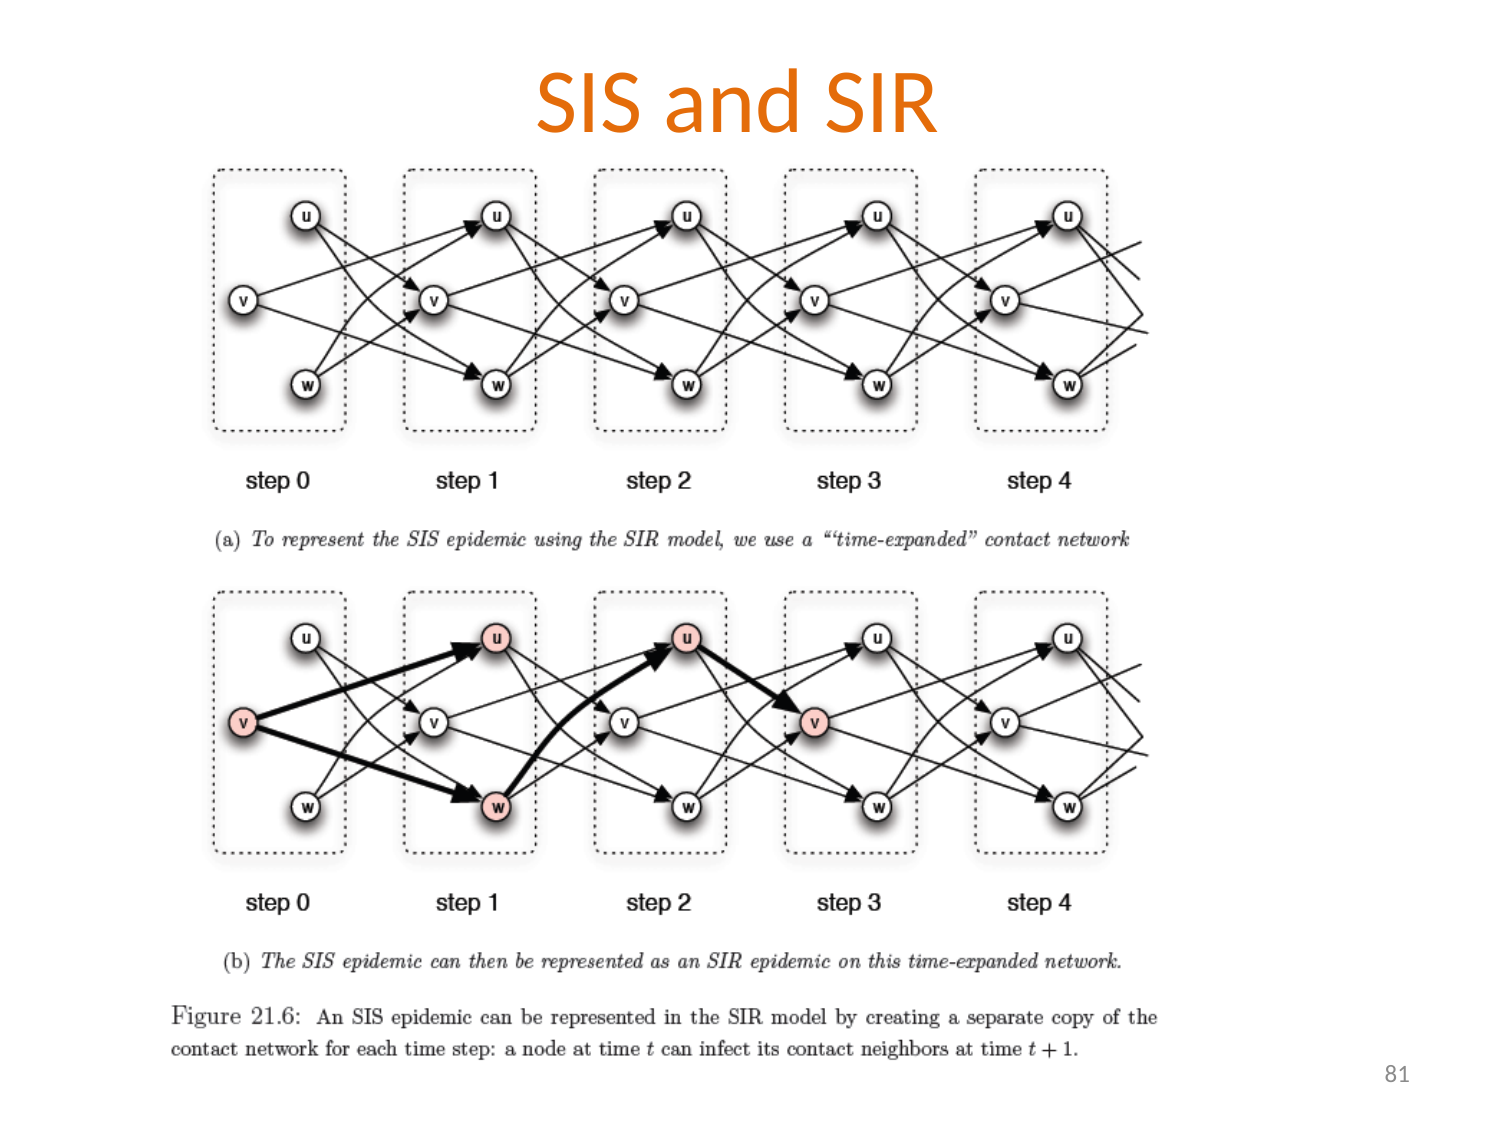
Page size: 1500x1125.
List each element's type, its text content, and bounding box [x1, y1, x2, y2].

title SIS and SIR [62, 30, 1413, 161]
slide_number 81 [1074, 1042, 1425, 1103]
picture [123, 133, 1225, 1073]
